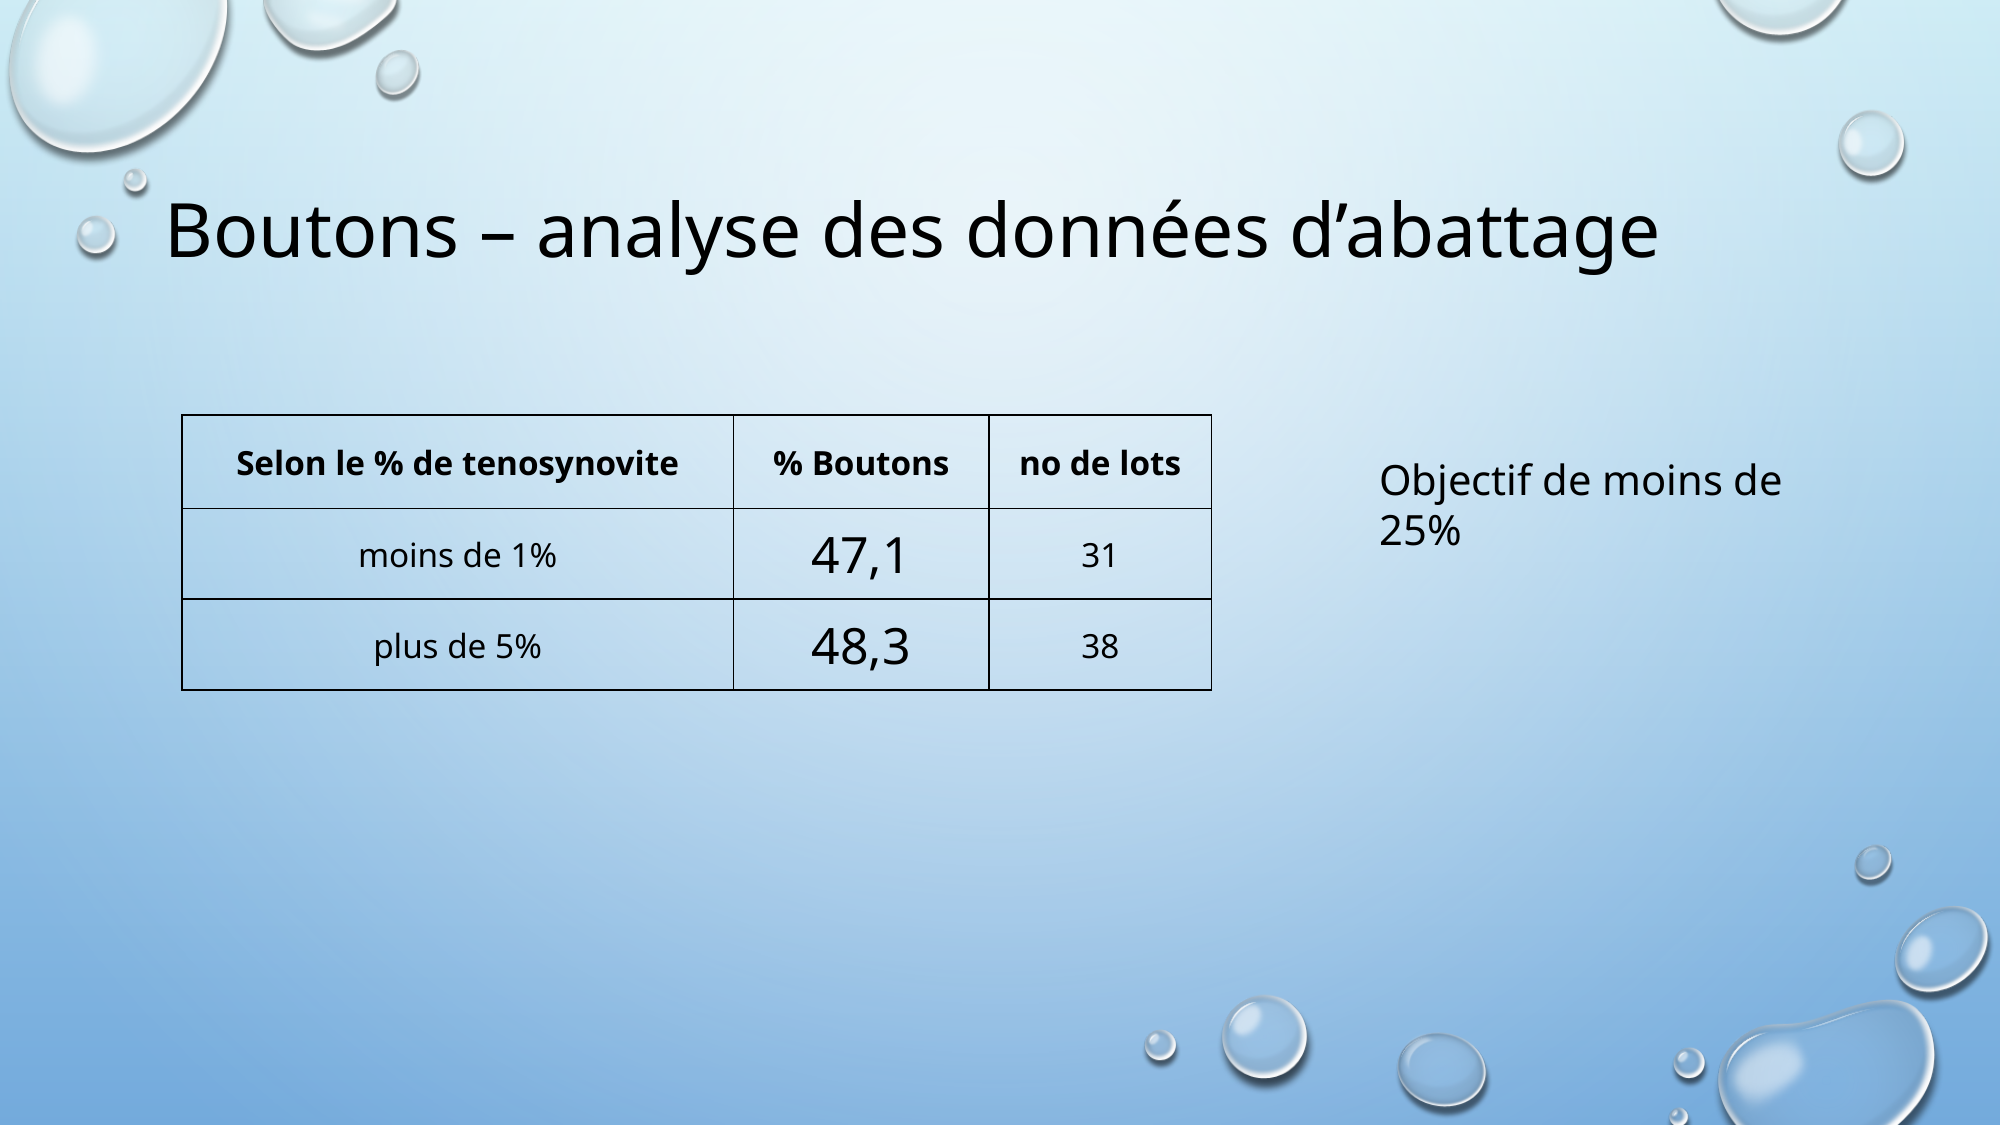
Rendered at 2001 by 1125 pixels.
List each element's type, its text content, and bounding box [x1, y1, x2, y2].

table_cell 48,3 [734, 600, 988, 689]
table_header Selon le % de tenosynovite [183, 416, 733, 508]
table_cell 31 [990, 509, 1211, 598]
table_header % Boutons [734, 416, 988, 508]
title Boutons – analyse des données d’abattage [149, 174, 1851, 372]
table_header no de lots [990, 416, 1211, 508]
text_box Objectif de moins de 25% [1364, 446, 1890, 562]
table_cell 47,1 [734, 509, 988, 598]
picture [0, 0, 2000, 1125]
table_cell 38 [990, 600, 1211, 689]
table_cell moins de 1% [183, 509, 733, 598]
table_cell plus de 5% [183, 600, 733, 689]
